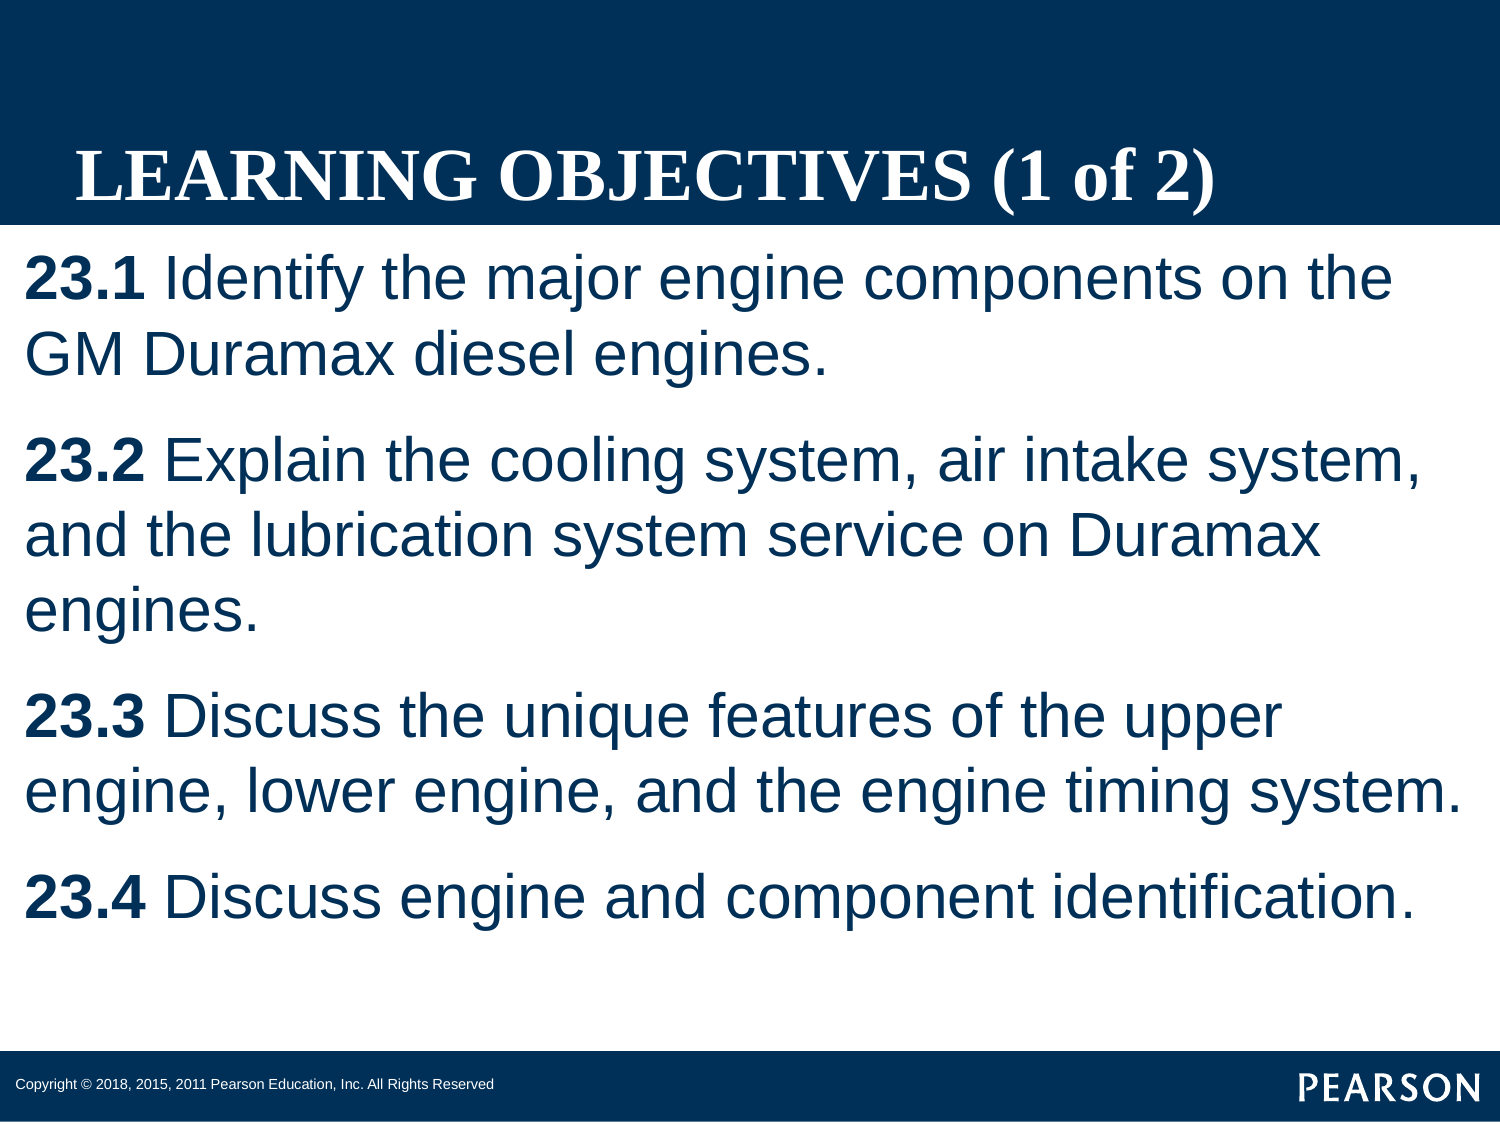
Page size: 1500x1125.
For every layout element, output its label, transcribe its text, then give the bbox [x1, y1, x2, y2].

list 23.1 Identify the major engine components on the GM Duramax diesel engines. 23.2 Explain the cooling system, air intake system, and the lubrication system service on Duramax engines. 23.3 Discuss the unique features of the upper engine, lower engine, and the engine timing system. 23.4 Discuss engine and component identification. [24, 237, 1488, 1038]
title LEARNING OBJECTIVES (1 of 2) [75, 35, 1425, 216]
